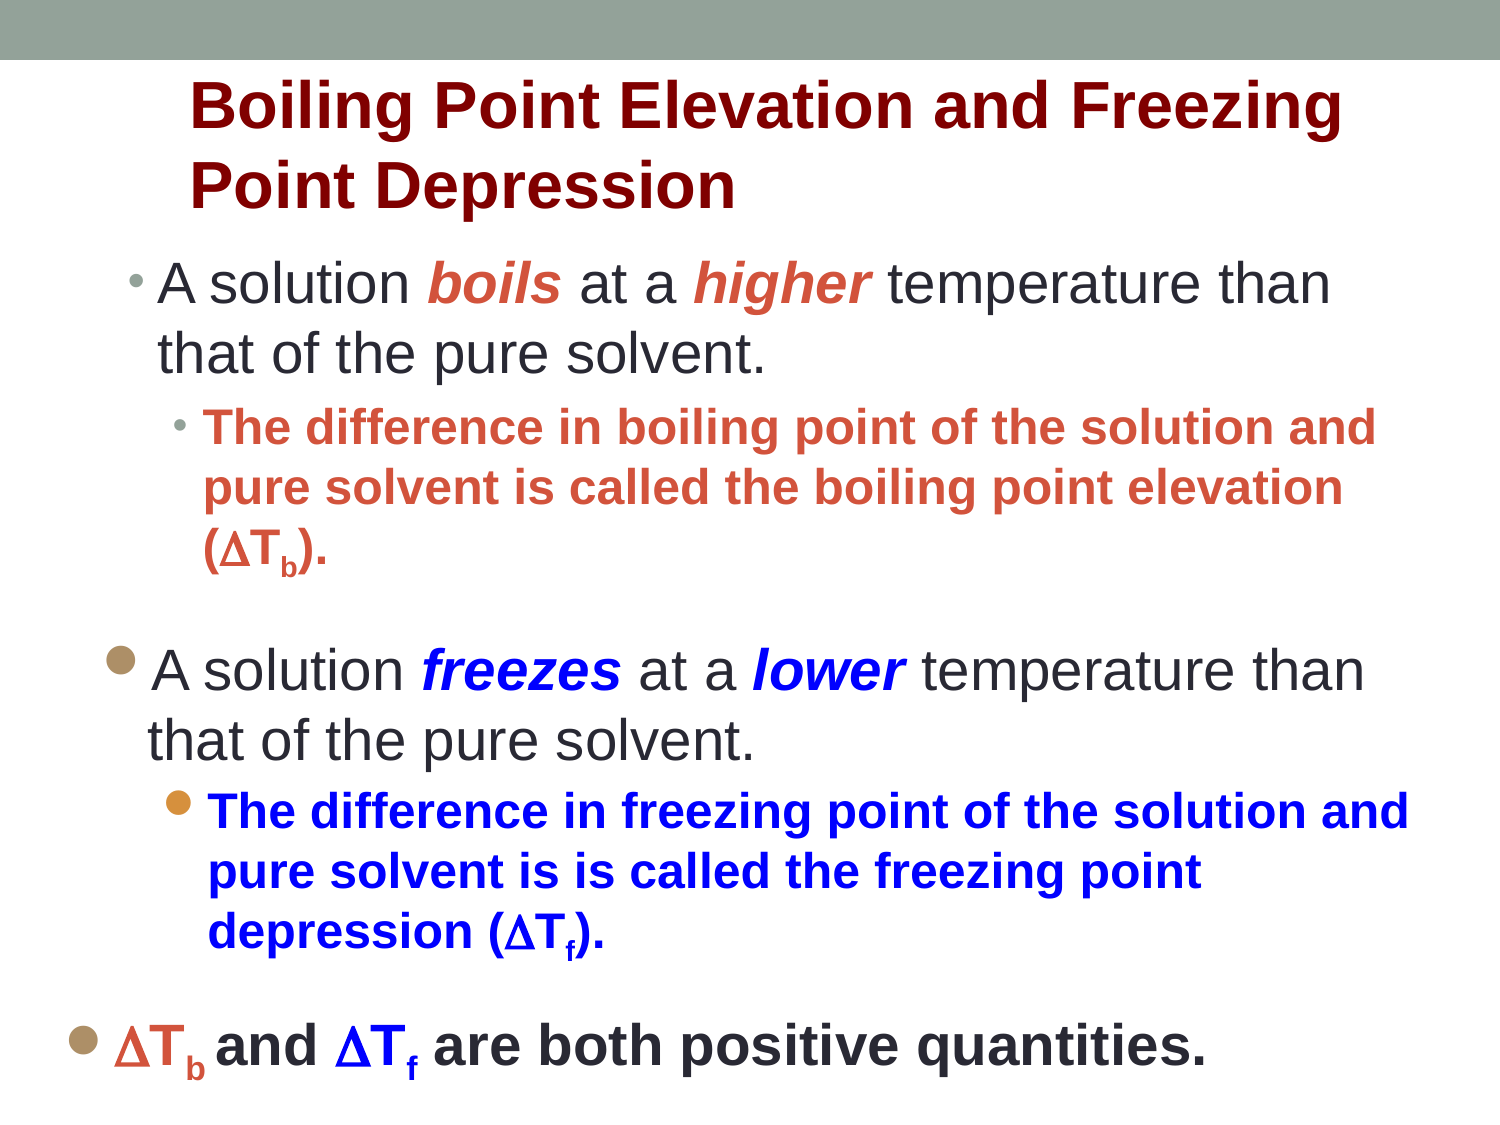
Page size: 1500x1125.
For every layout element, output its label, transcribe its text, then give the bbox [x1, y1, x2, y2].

list A solution boils at a higher temperature than that of the pure solvent. The difference in boiling point of the solution and pure solvent is called the boiling point elevation (DTb). [112, 237, 1450, 488]
text_box Boiling Point Elevation and Freezing Point Depression [174, 99, 1463, 184]
text_box DTb and DTf are both positive quantities. [49, 999, 1475, 1125]
text_box A solution freezes at a lower temperature than that of the pure solvent. The difference in freezing point of the solution and pure solvent is is called the freezing point depression (DTf). [87, 624, 1463, 972]
